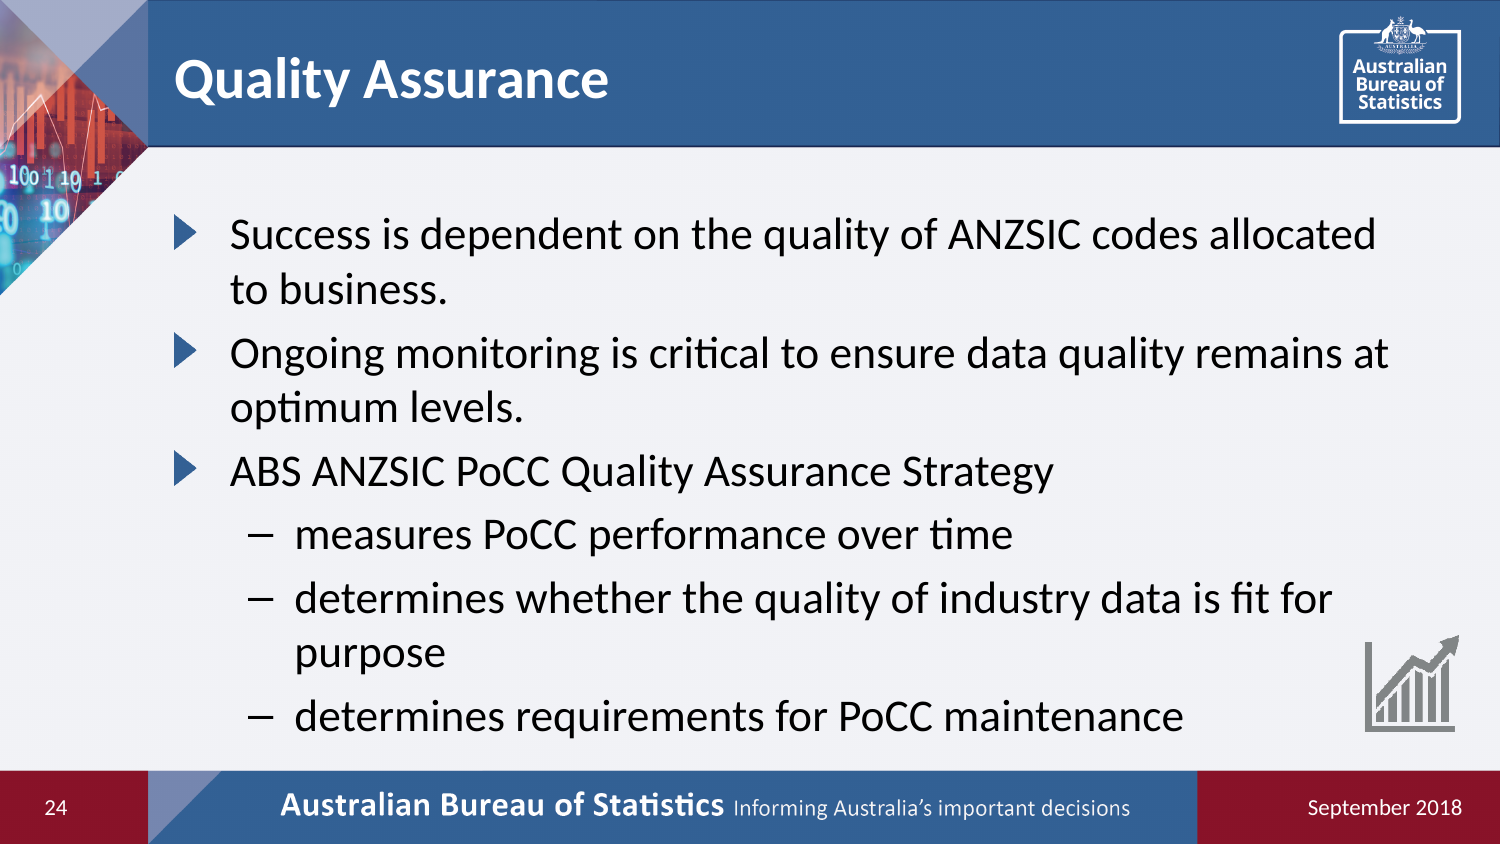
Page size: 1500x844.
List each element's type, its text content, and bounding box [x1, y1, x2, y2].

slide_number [1210, 788, 1478, 824]
title Quality Assurance [159, 0, 1317, 151]
picture [0, 0, 1500, 844]
slide_number 24 [29, 788, 113, 824]
list Success is dependent on the quality of ANZSIC codes allocated to business. Ongoing monitoring is critical to ensure data quality remains at optimum levels. ABS ANZSIC PoCC Quality Assurance Strategy measures PoCC performance over time determines whether the quality of industry data is fit for purpose determines requirements for PoCC maintenance [159, 196, 1425, 754]
